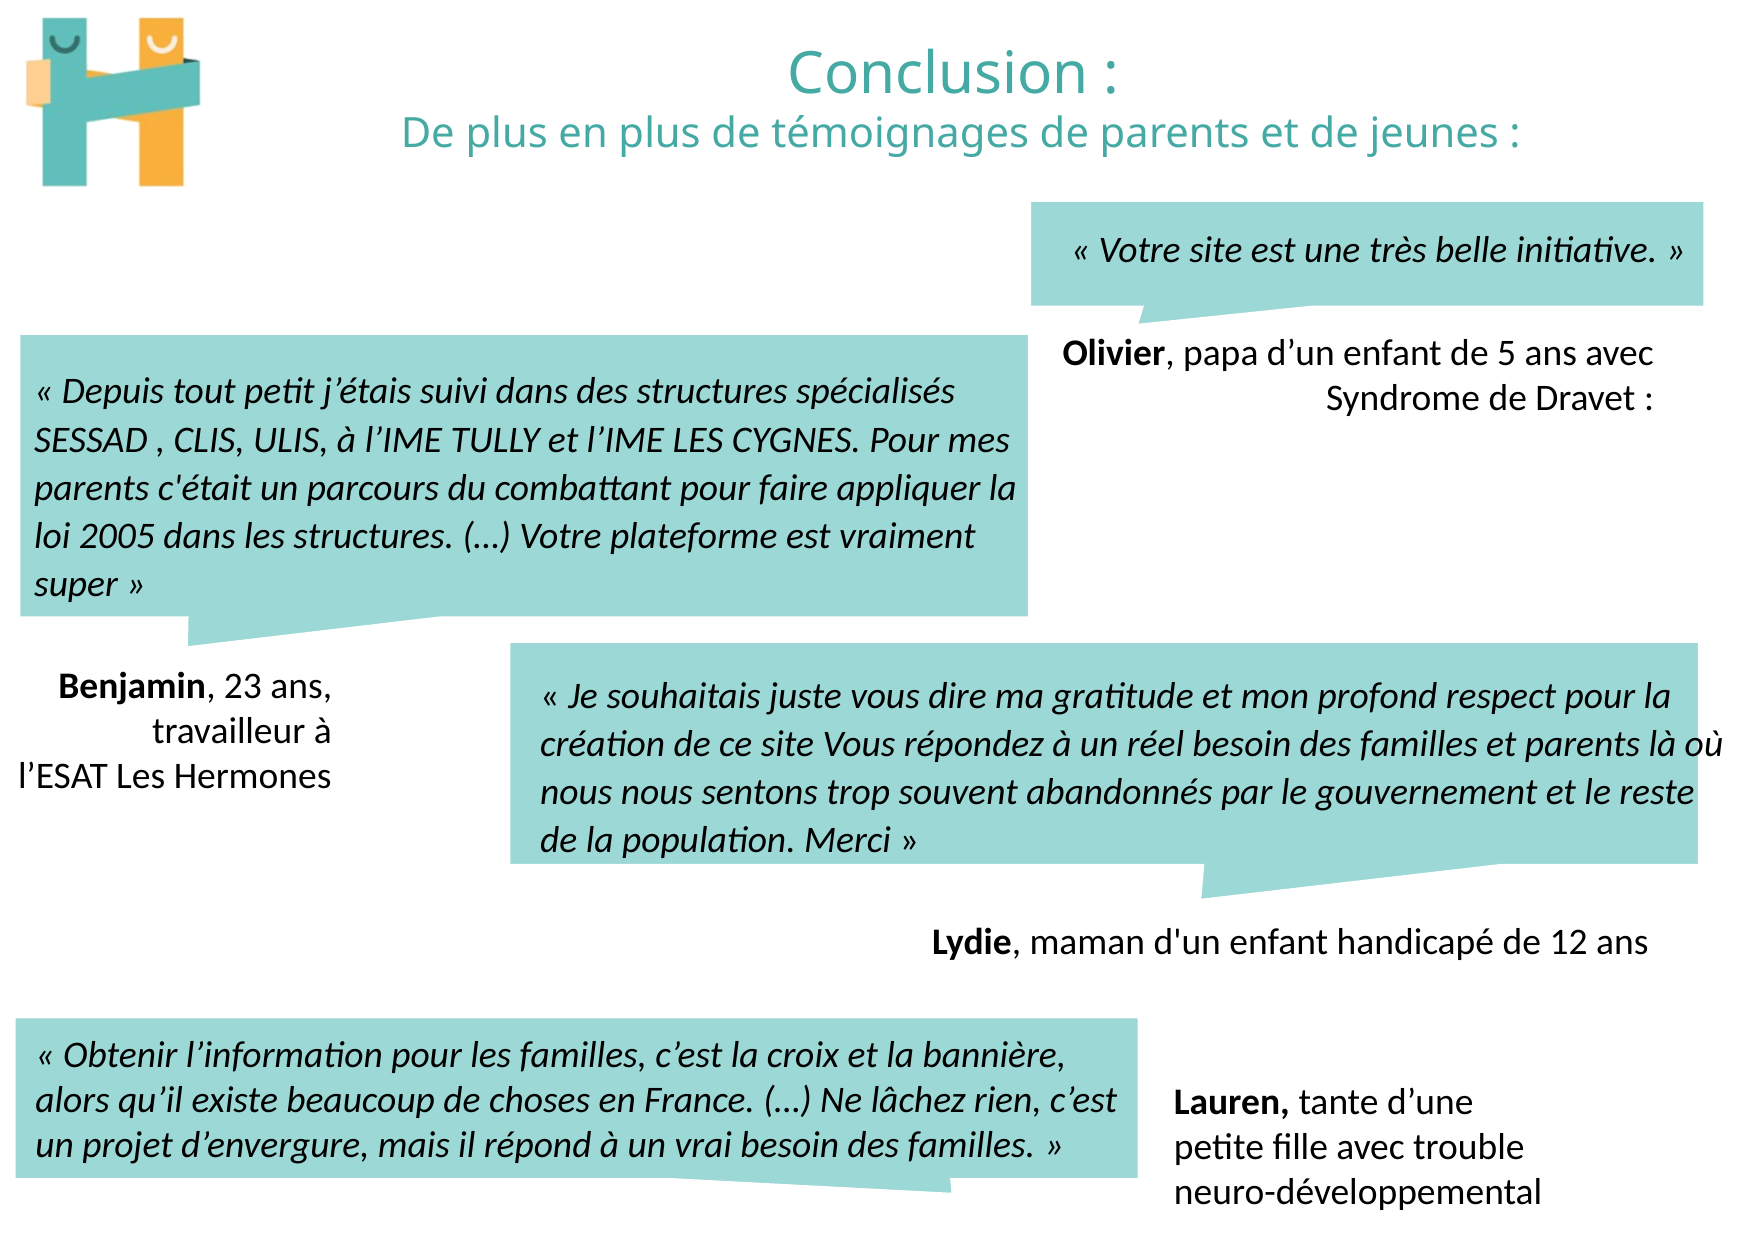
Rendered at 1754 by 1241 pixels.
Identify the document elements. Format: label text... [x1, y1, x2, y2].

text_box [508, 640, 525, 867]
text_box [13, 1016, 1140, 1195]
text_box [18, 332, 902, 649]
text_box Olivier, papa d’un enfant de 5 ans avec Syndrome de Dravet : [902, 320, 1670, 426]
text_box Conclusion : De plus en plus de témoignages de parents et de jeunes : [253, 27, 1670, 145]
text_box Benjamin, 23 ans, travailleur à l’ESAT Les Hermones [3, 654, 356, 804]
text_box « Je souhaitais juste vous dire ma gratitude et mon profond respect pour la création de ce site Vous répondez à un réel besoin des familles et parents là où nous nous sentons trop souvent abandonnés par le gouvernement et le reste de la population. Merci » [525, 612, 1741, 868]
text_box « Votre site est une très belle initiative. » [1056, 217, 1754, 323]
text_box [1029, 199, 1706, 308]
text_box Lydie, maman d'un enfant handicapé de 12 ans [917, 909, 1754, 970]
text_box [1199, 868, 1484, 902]
picture [20, 9, 207, 193]
text_box Lauren, tante d’une petite fille avec trouble neuro-développemental [1159, 1069, 1576, 1220]
text_box « Depuis tout petit j’étais suivi dans des structures spécialisés SESSAD , CLIS, ULIS, à l’IME TULLY et l’IME LES CYGNES. Pour mes parents c'était un parcours du combattant pour faire appliquer la loi 2005 dans les structures. (…) Votre plateforme est vraiment super » [19, 355, 1050, 612]
text_box « Obtenir l’information pour les familles, c’est la croix et la bannière, alors qu’il existe beaucoup de choses en France. (…) Ne lâchez rien, c’est un projet d’envergure, mais il répond à un vrai besoin des familles. » [20, 1022, 1165, 1173]
